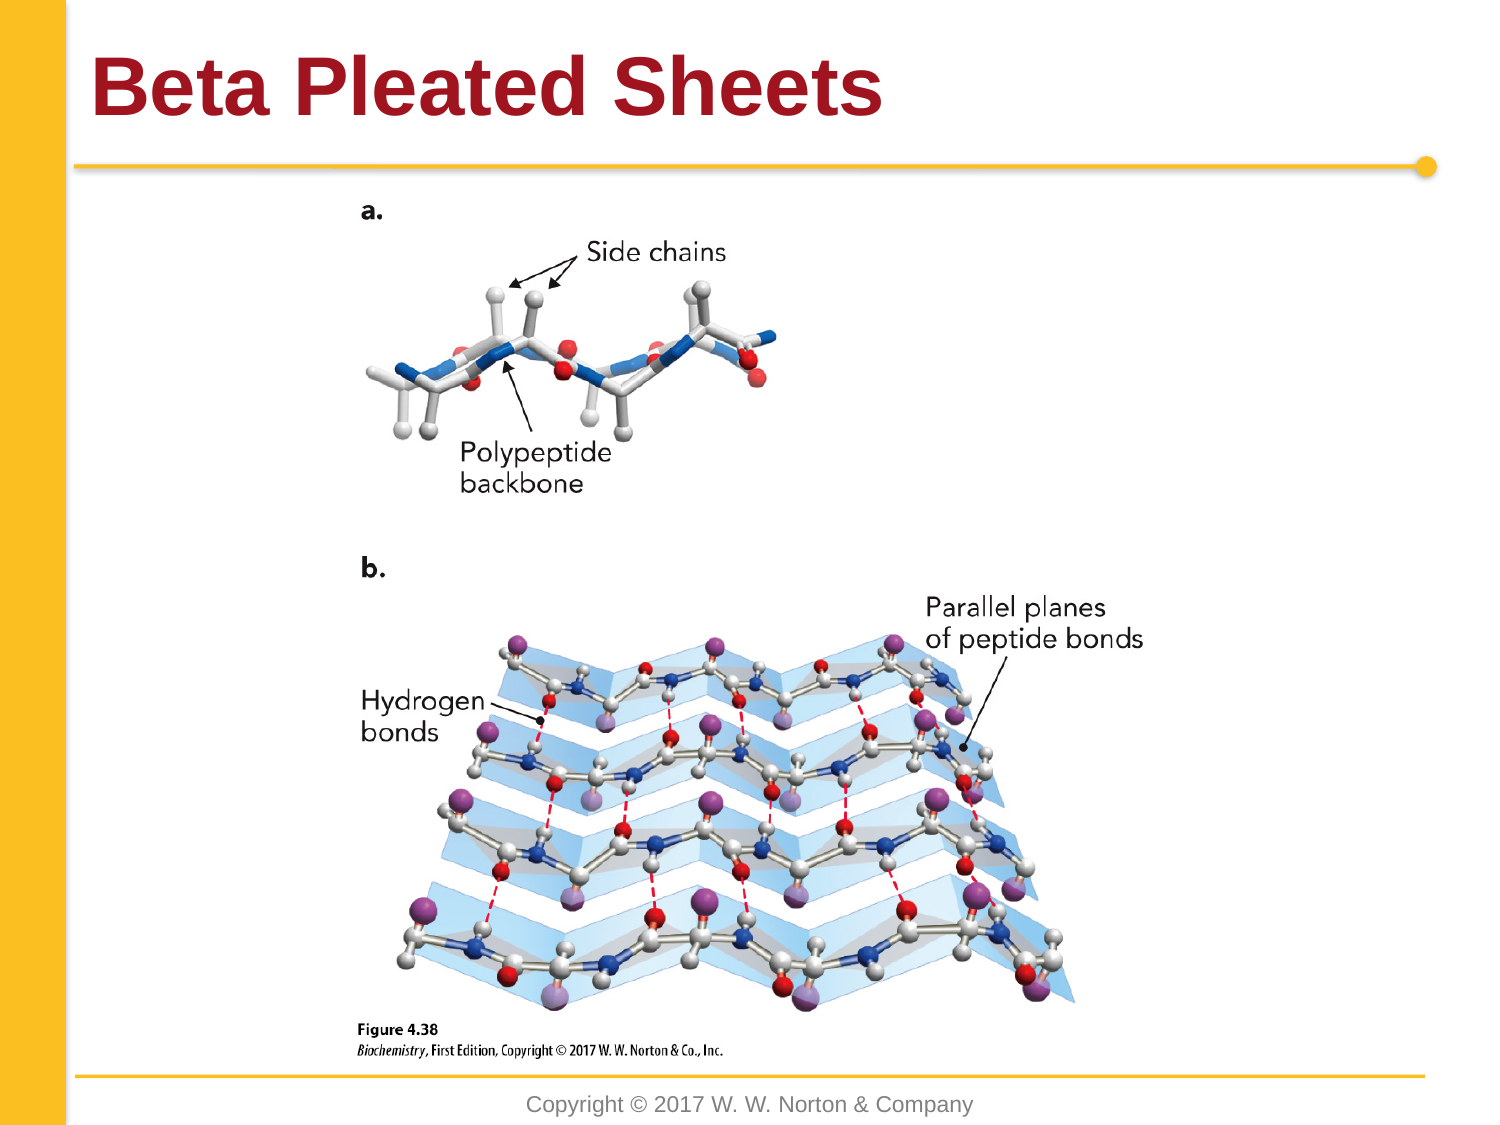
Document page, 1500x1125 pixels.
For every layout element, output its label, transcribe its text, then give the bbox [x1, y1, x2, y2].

title Beta Pleated Sheets [74, 6, 1426, 158]
picture [348, 194, 1152, 1062]
footer Copyright © 2017 W. W. Norton & Company [330, 1076, 1169, 1125]
